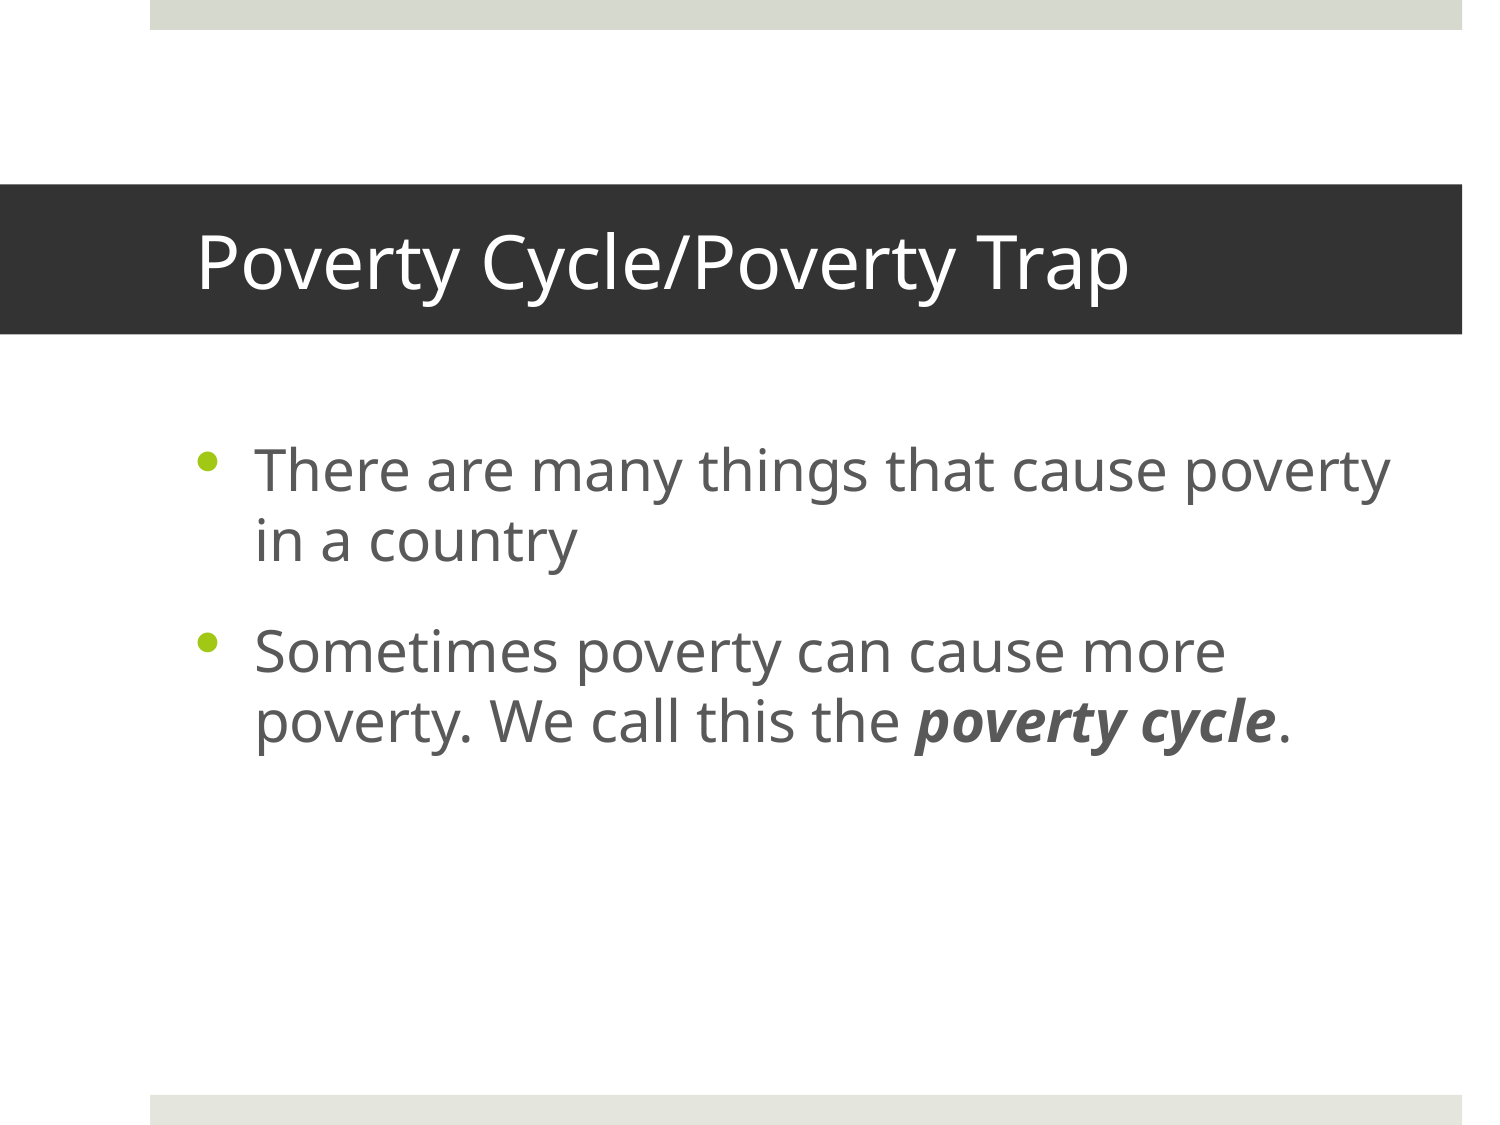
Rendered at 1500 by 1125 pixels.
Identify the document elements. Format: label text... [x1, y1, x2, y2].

list There are many things that cause poverty in a country Sometimes poverty can cause more poverty. We call this the poverty cycle. [182, 425, 1432, 1028]
title Poverty Cycle/Poverty Trap [0, 184, 1463, 335]
